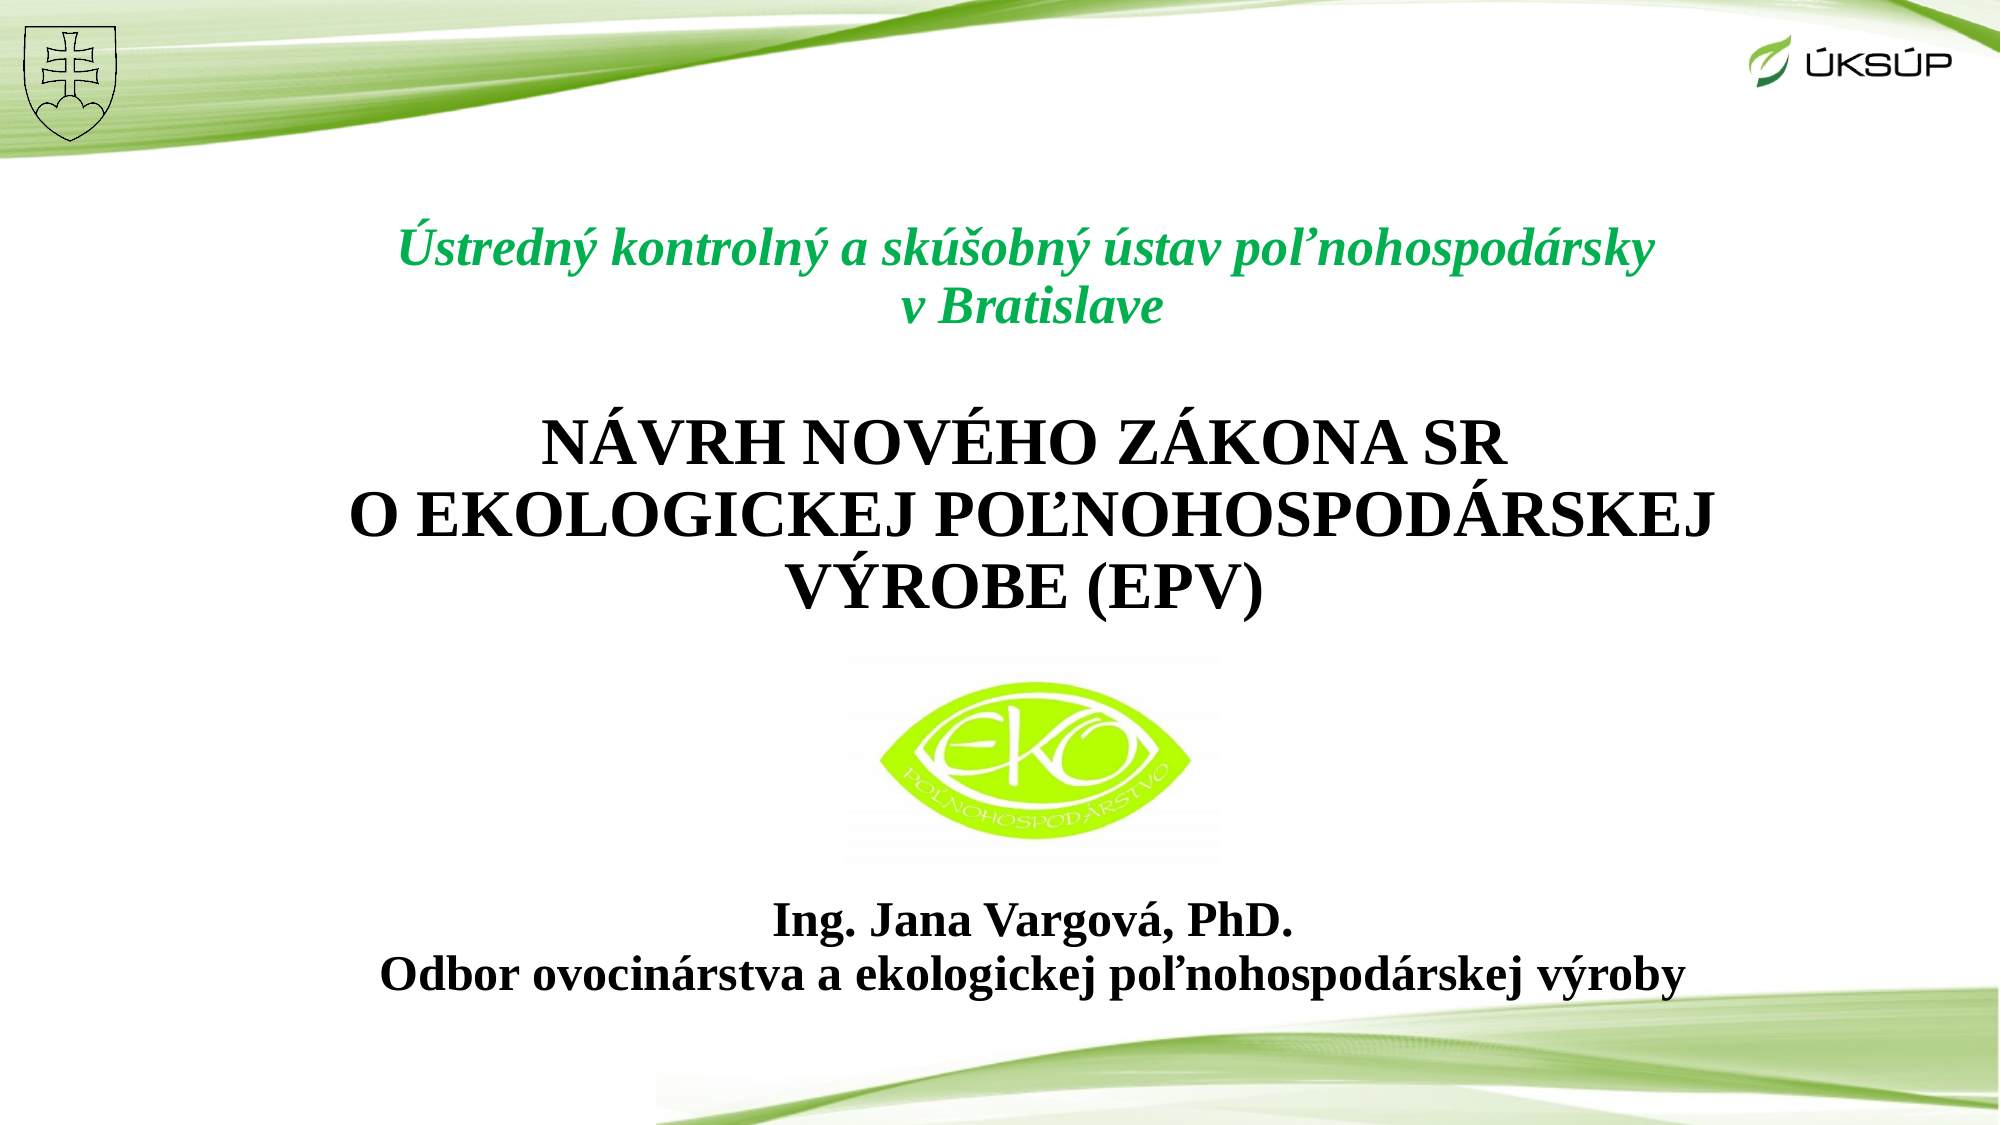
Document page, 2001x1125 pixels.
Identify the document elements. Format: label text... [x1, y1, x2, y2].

picture [1728, 22, 1972, 98]
picture [845, 630, 1221, 882]
picture [656, 975, 2000, 1125]
picture [23, 25, 118, 143]
title Ústredný kontrolný a skúšobný ústav poľnohospodársky v Bratislave Návrh nového zákona SR o ekologickej poľnohospodárskej výrobe (EPV) Ing. Jana Vargová, PhD. Odbor ovocinárstva a ekologickej poľnohospodárskej výroby [201, 72, 1865, 1079]
